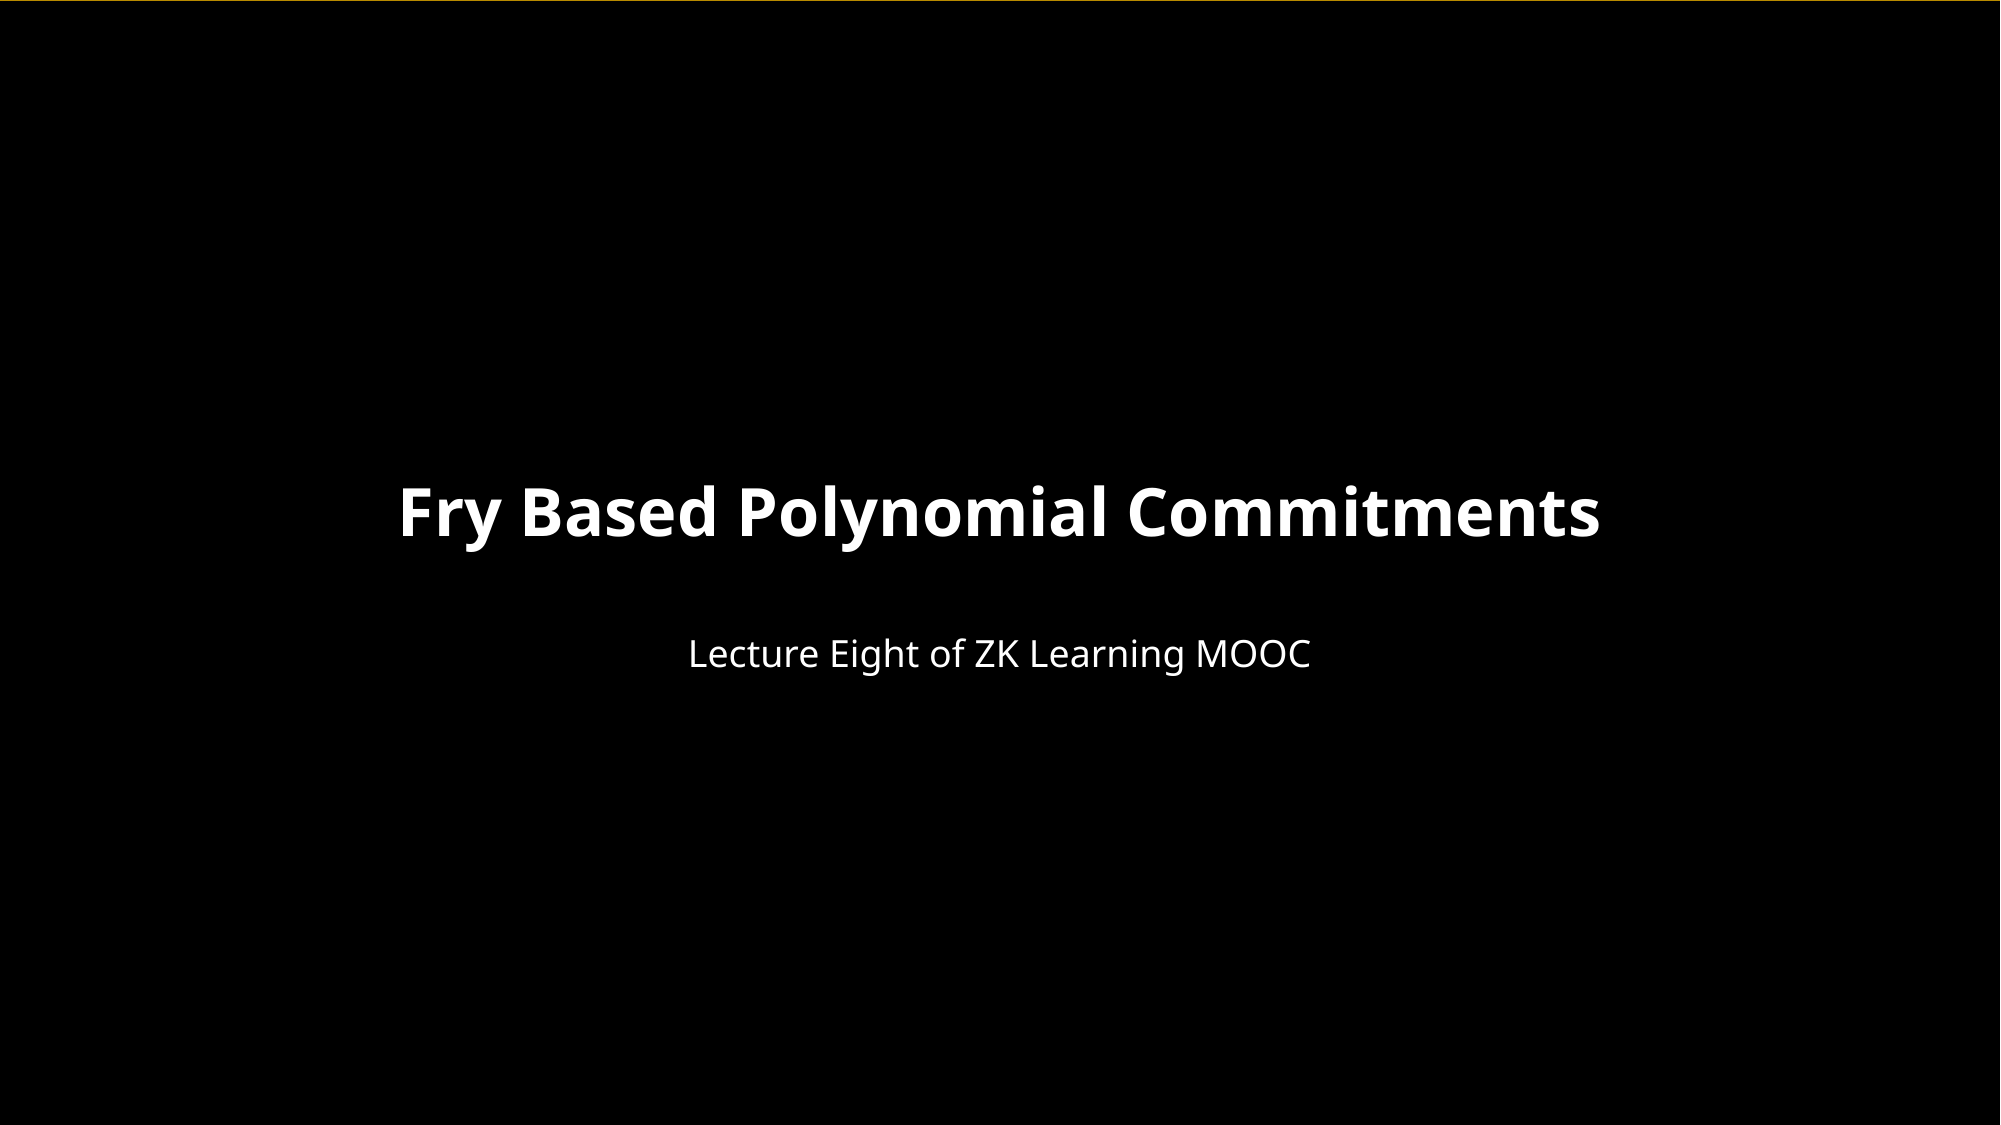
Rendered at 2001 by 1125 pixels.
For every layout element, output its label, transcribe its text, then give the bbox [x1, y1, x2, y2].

text_box Fry Based Polynomial Commitments [0, 434, 2000, 585]
text_box Lecture Eight of ZK Learning MOOC [0, 614, 2000, 690]
